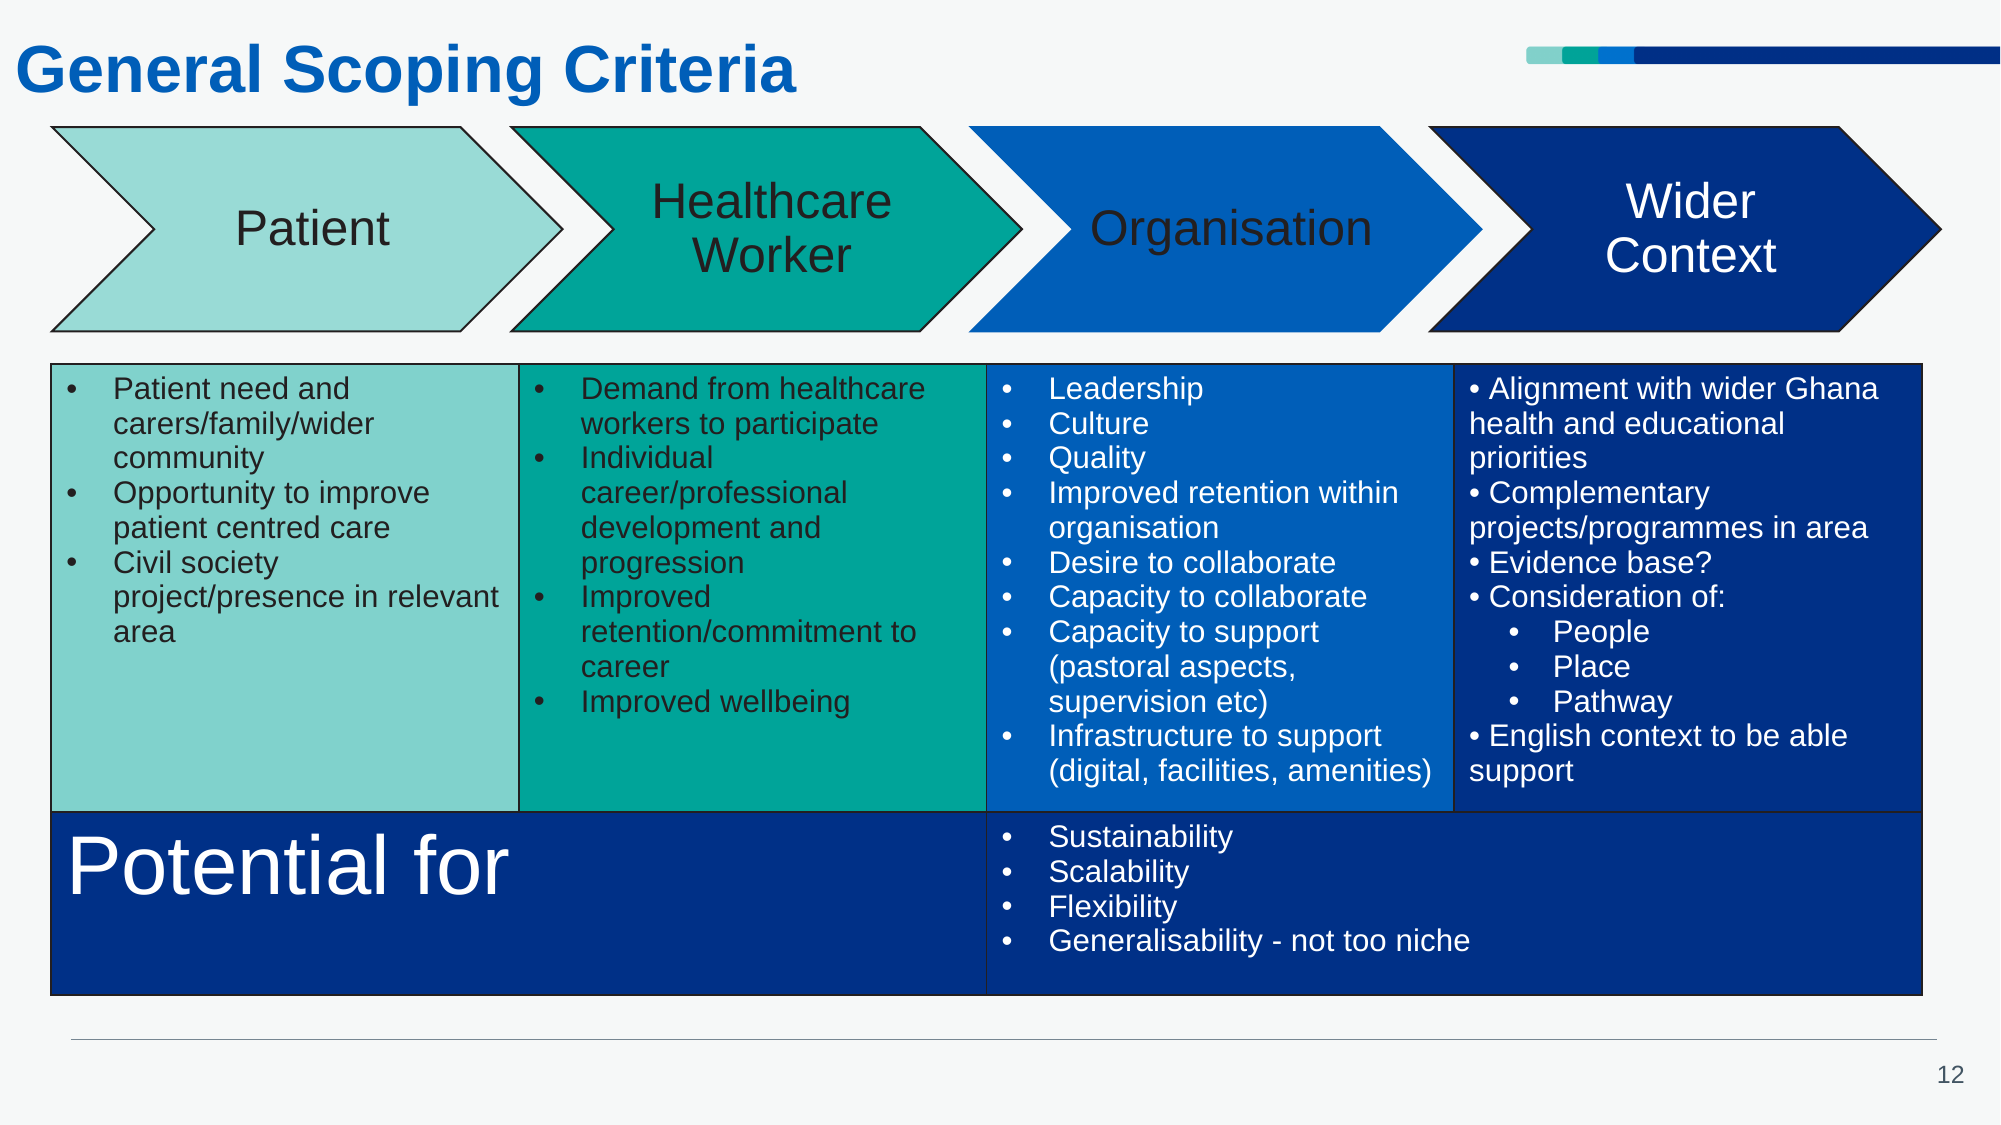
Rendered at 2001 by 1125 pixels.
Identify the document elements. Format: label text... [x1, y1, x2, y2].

table_header Demand from healthcare workers to participate Individual career/professional development and progression Improved retention/commitment to career Improved wellbeing [520, 391, 986, 709]
table_header Alignment with wider Ghana health and educational priorities Complementary projects/programmes in area Evidence base? Consideration of: People Place Pathway English context to be able support [1455, 391, 1921, 709]
text_box [122, 709, 1942, 1125]
title General Scoping Criteria [15, 0, 1887, 142]
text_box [51, 67, 1942, 391]
table_header Leadership Culture Quality Improved retention within organisation Desire to collaborate Capacity to collaborate Capacity to support (pastoral aspects, supervision etc) Infrastructure to support (digital, facilities, amenities) [987, 391, 1453, 709]
table_header Patient need and carers/family/wider community Opportunity to improve patient centred care Civil society project/presence in relevant area [52, 391, 518, 811]
table_cell Potential for [52, 813, 122, 994]
picture [1887, 41, 2001, 71]
